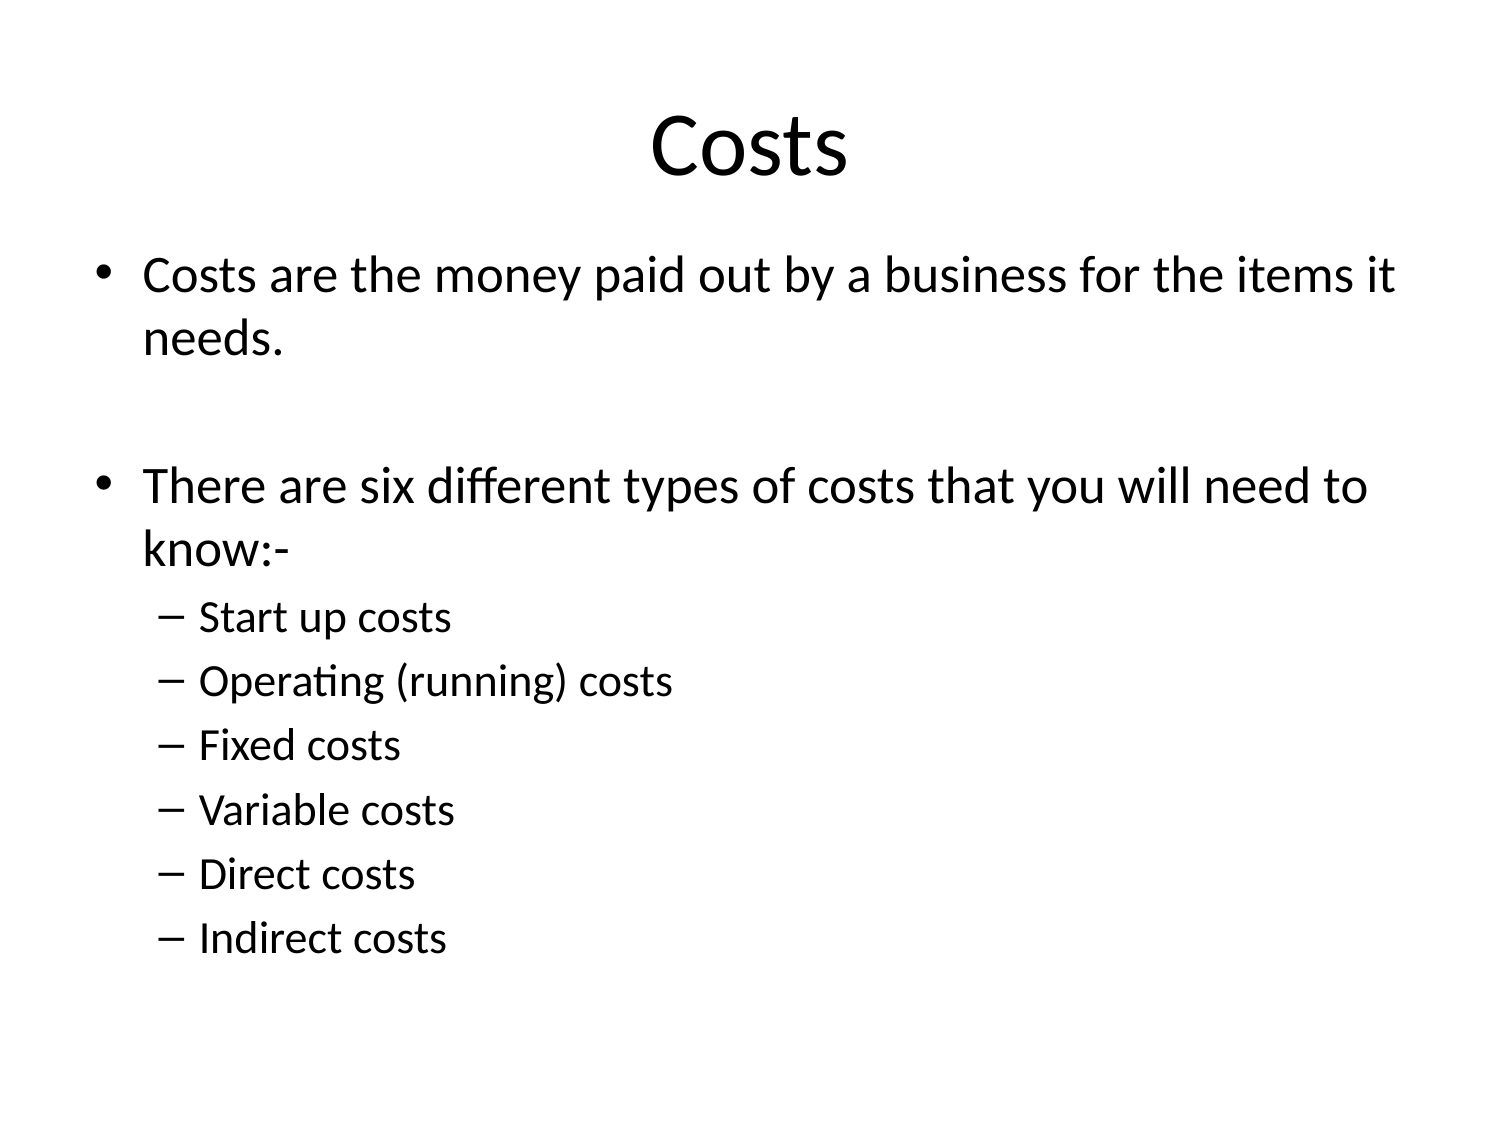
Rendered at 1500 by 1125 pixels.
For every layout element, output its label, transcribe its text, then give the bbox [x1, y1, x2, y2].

list Costs are the money paid out by a business for the items it needs. There are six different types of costs that you will need to know:- Start up costs Operating (running) costs Fixed costs Variable costs Direct costs Indirect costs [79, 232, 1430, 975]
title Costs [75, 45, 1425, 233]
